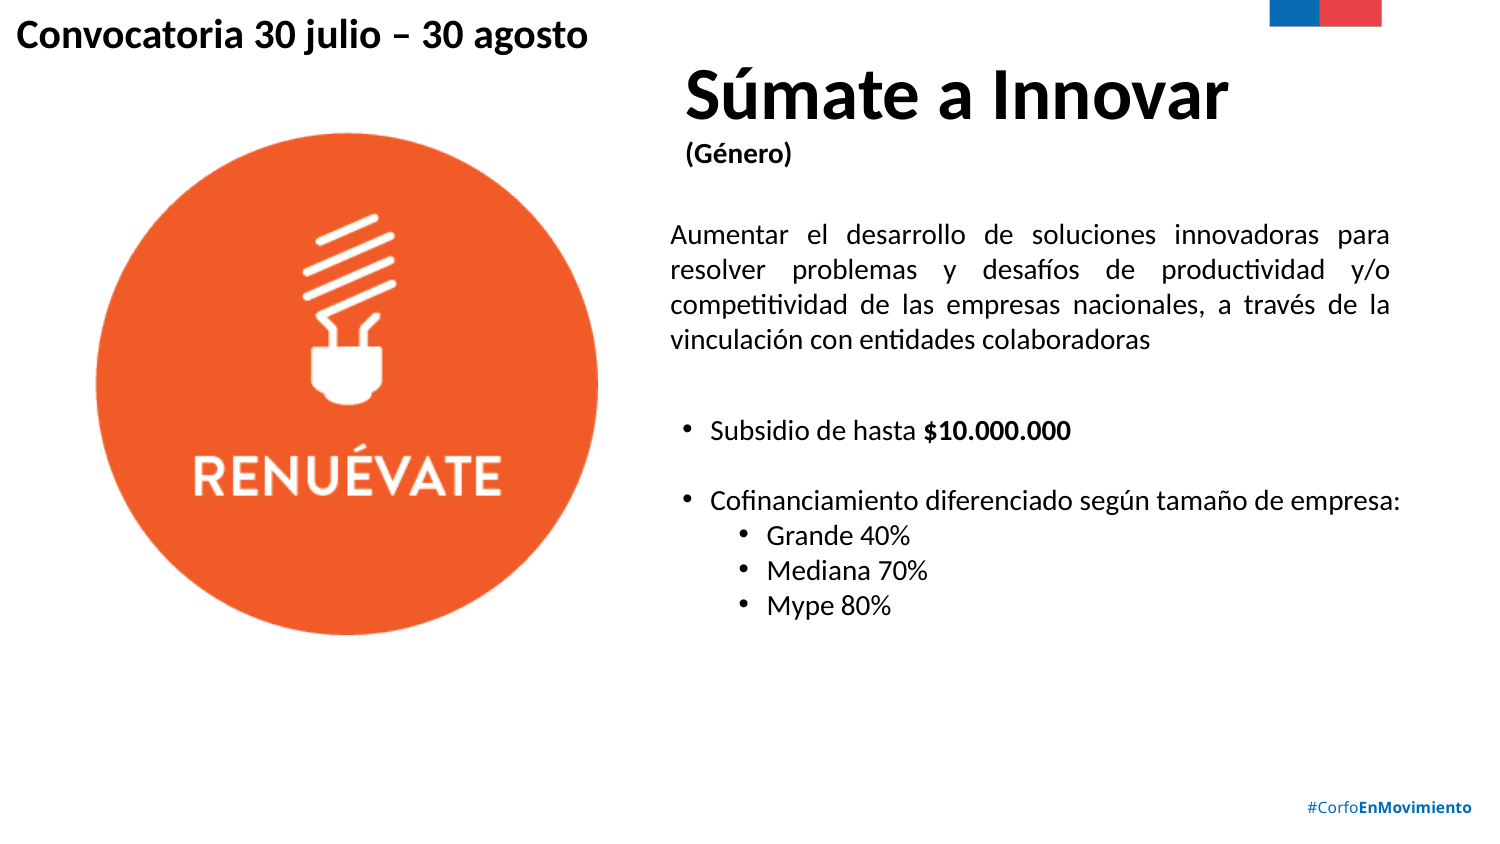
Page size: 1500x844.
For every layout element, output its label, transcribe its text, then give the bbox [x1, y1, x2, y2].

picture [57, 93, 732, 653]
text_box Súmate a Innovar (Género) [670, 36, 1246, 177]
text_box Subsidio de hasta $10.000.000 Cofinanciamiento diferenciado según tamaño de empresa: Grande 40% Mediana 70% Mype 80% [732, 403, 1418, 629]
picture [1269, 0, 1388, 29]
text_box #CorfoEnMovimiento [1292, 790, 1487, 824]
text_box Aumentar el desarrollo de soluciones innovadoras para resolver problemas y desafíos de productividad y/o competitividad de las empresas nacionales, a través de la vinculación con entidades colaboradoras [732, 207, 1406, 398]
text_box Convocatoria 30 julio – 30 agosto [1, 0, 604, 65]
